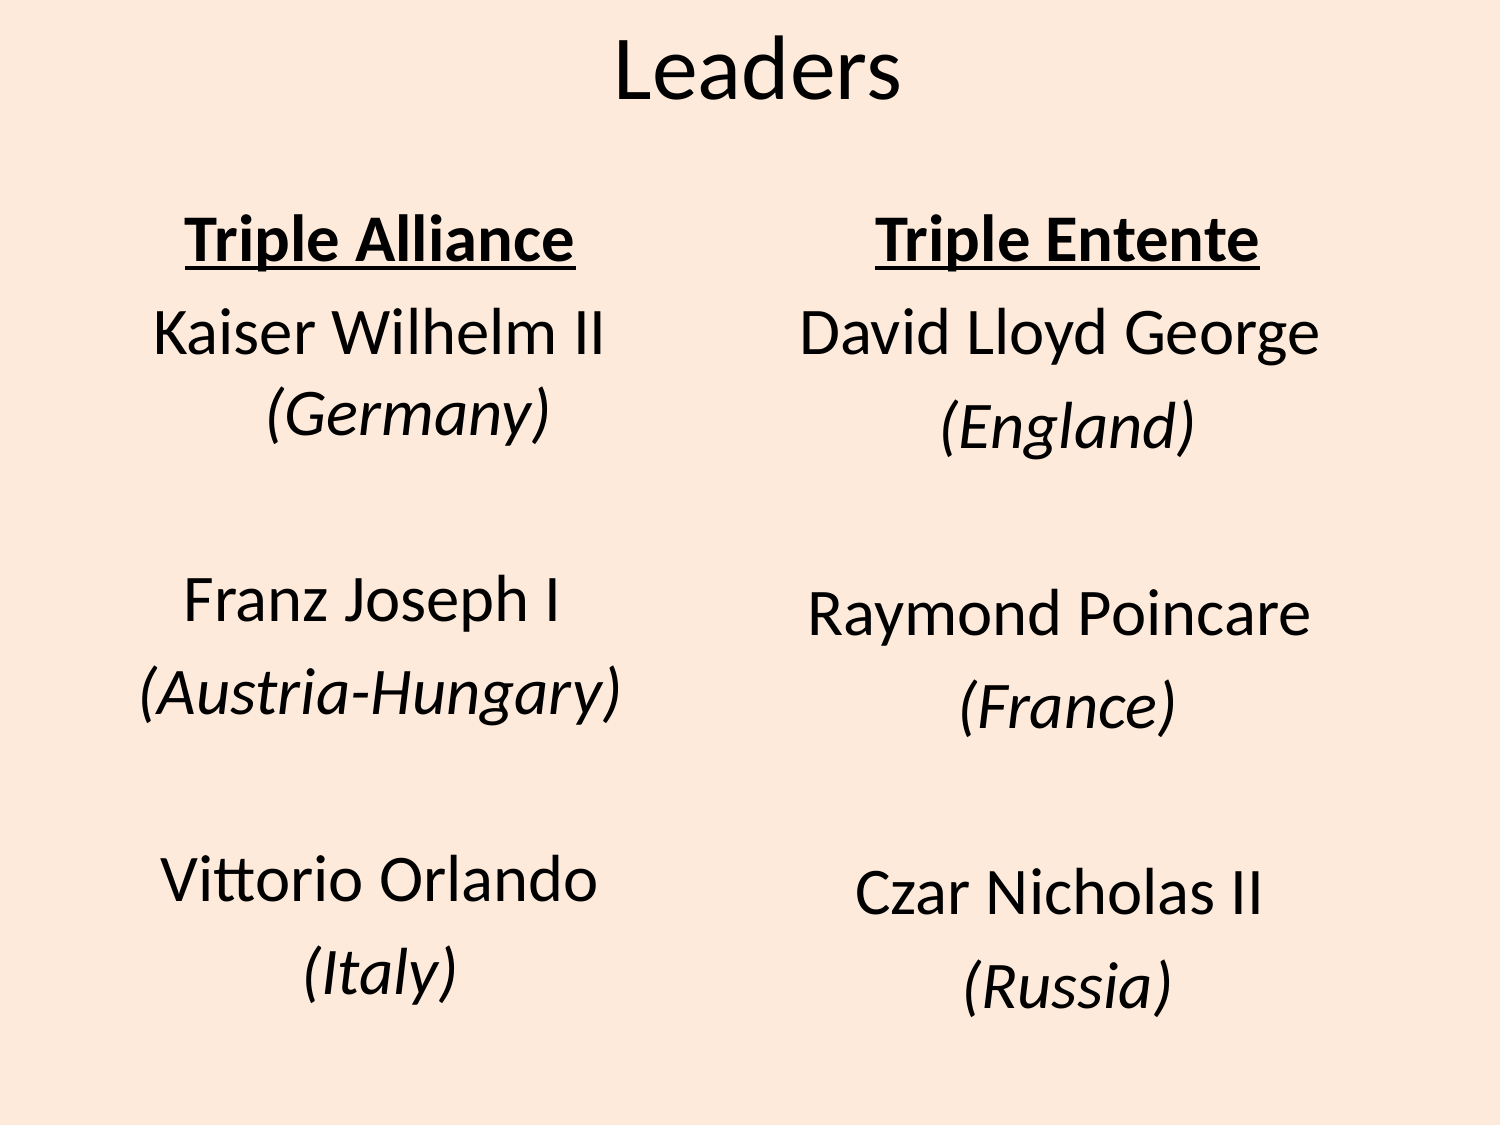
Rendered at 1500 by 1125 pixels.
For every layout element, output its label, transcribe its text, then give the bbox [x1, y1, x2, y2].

list Triple Alliance Kaiser Wilhelm II (Germany) Franz Joseph I (Austria-Hungary) Vittorio Orlando (Italy) [50, 187, 711, 863]
title Leaders [50, 0, 1467, 125]
list Triple Entente David Lloyd George (England) Raymond Poincare (France) Czar Nicholas II (Russia) [737, 187, 1398, 863]
